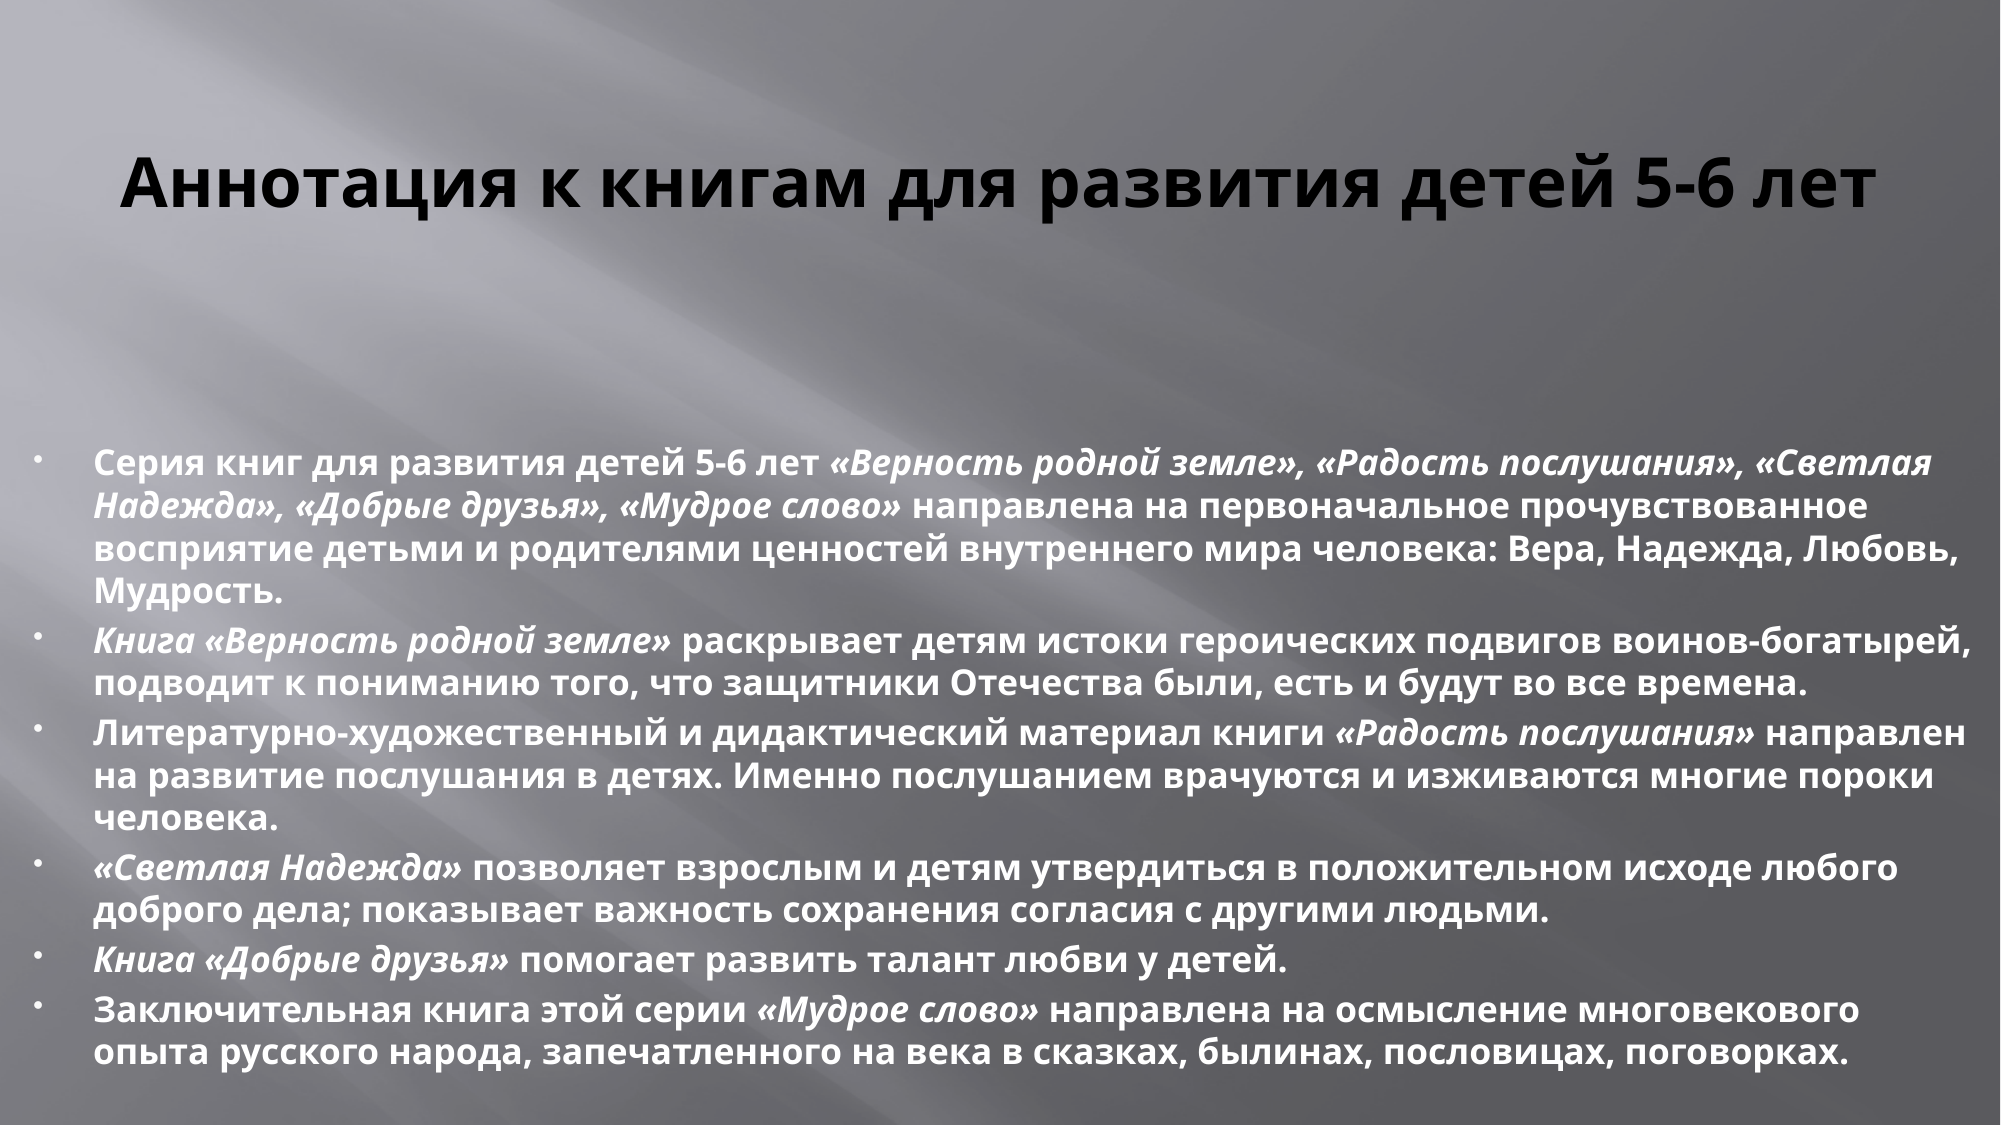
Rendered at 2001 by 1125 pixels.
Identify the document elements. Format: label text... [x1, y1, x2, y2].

list Серия книг для развития детей 5-6 лет «Верность родной земле», «Радость послушания», «Светлая Надежда», «Добрые друзья», «Мудрое слово» направлена на первоначальное прочувствованное восприятие детьми и родителями ценностей внутреннего мира человека: Вера, Надежда, Любовь, Мудрость. Книга «Верность родной земле» раскрывает детям истоки героических подвигов воинов-богатырей, подводит к пониманию того, что защитники Отечества были, есть и будут во все времена. Литературно-художественный и дидактический материал книги «Радость послушания» направлен на развитие послушания в детях. Именно послушанием врачуются и изживаются многие пороки человека. «Светлая Надежда» позволяет взрослым и детям утвердиться в положительном исходе любого доброго дела; показывает важность сохранения согласия с другими людьми. Книга «Добрые друзья» помогает развить талант любви у детей. Заключительная книга этой серии «Мудрое слово» направлена на осмысление многовекового опыта русского народа, запечатленного на века в сказках, былинах, пословицах, поговорках. [0, 383, 2000, 1125]
title Аннотация к книгам для развития детей 5-6 лет [99, 45, 1900, 233]
